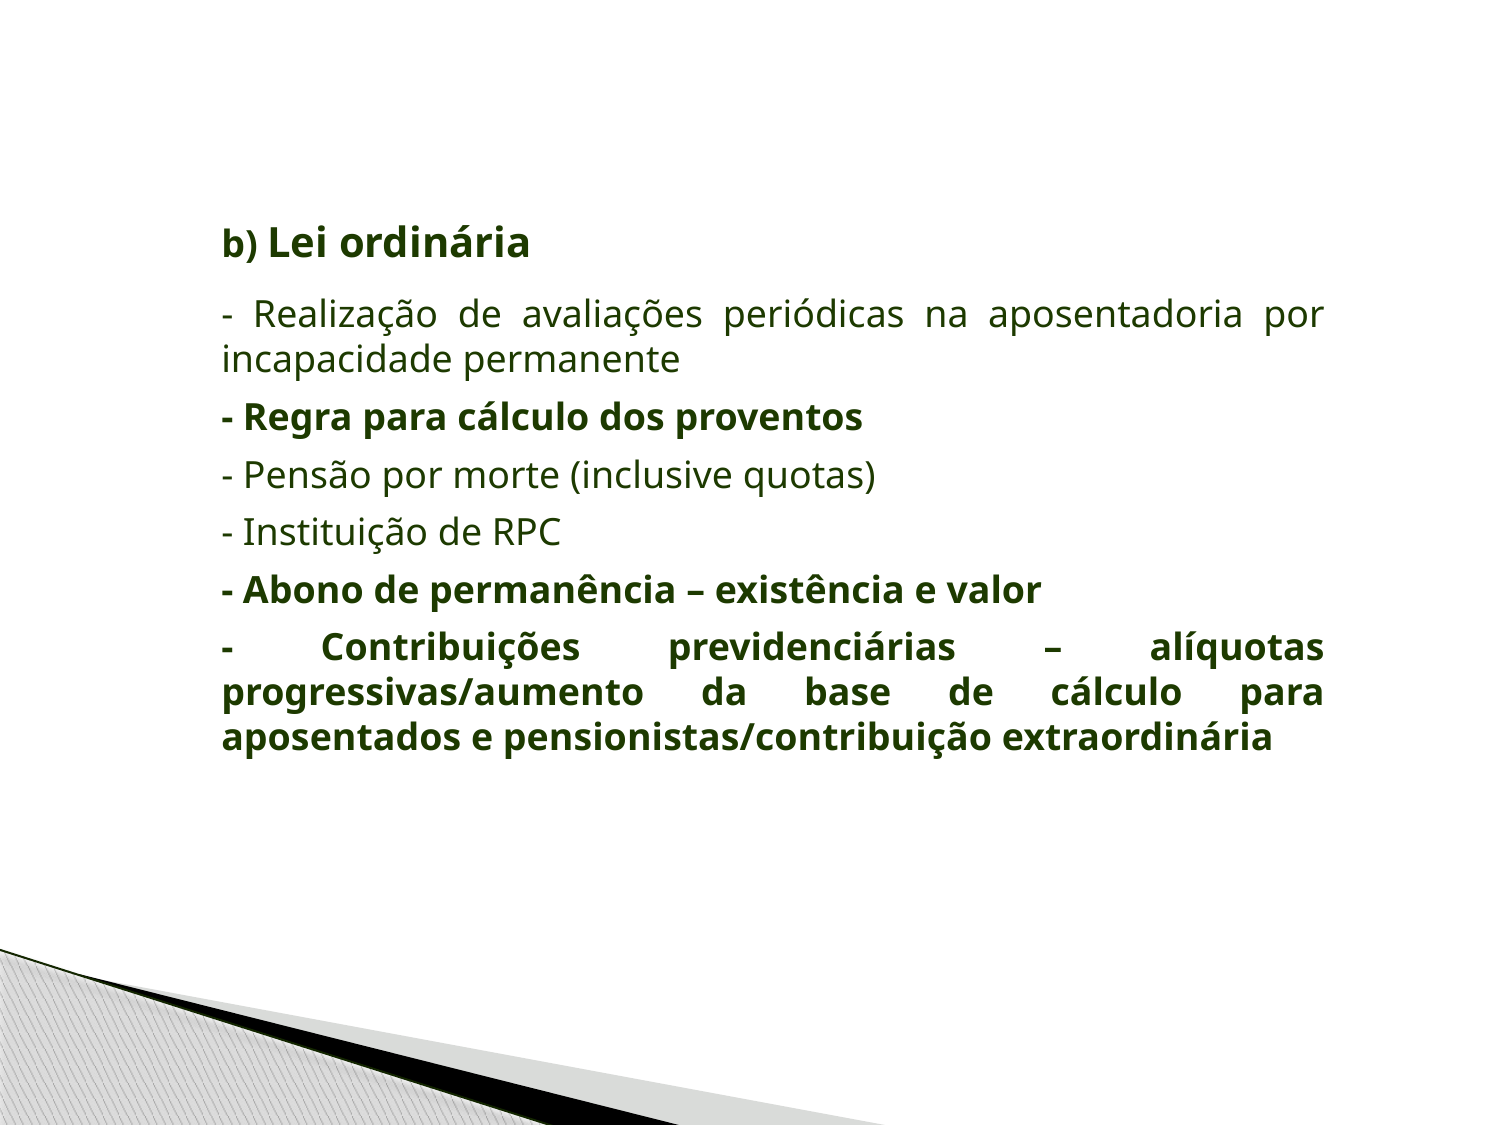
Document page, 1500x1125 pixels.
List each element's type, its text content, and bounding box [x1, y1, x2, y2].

text_box b) Lei ordinária - Realização de avaliações periódicas na aposentadoria por incapacidade permanente - Regra para cálculo dos proventos - Pensão por morte (inclusive quotas) - Instituição de RPC - Abono de permanência – existência e valor - Contribuições previdenciárias – alíquotas progressivas/aumento da base de cálculo para aposentados e pensionistas/contribuição extraordinária [206, 208, 1341, 778]
